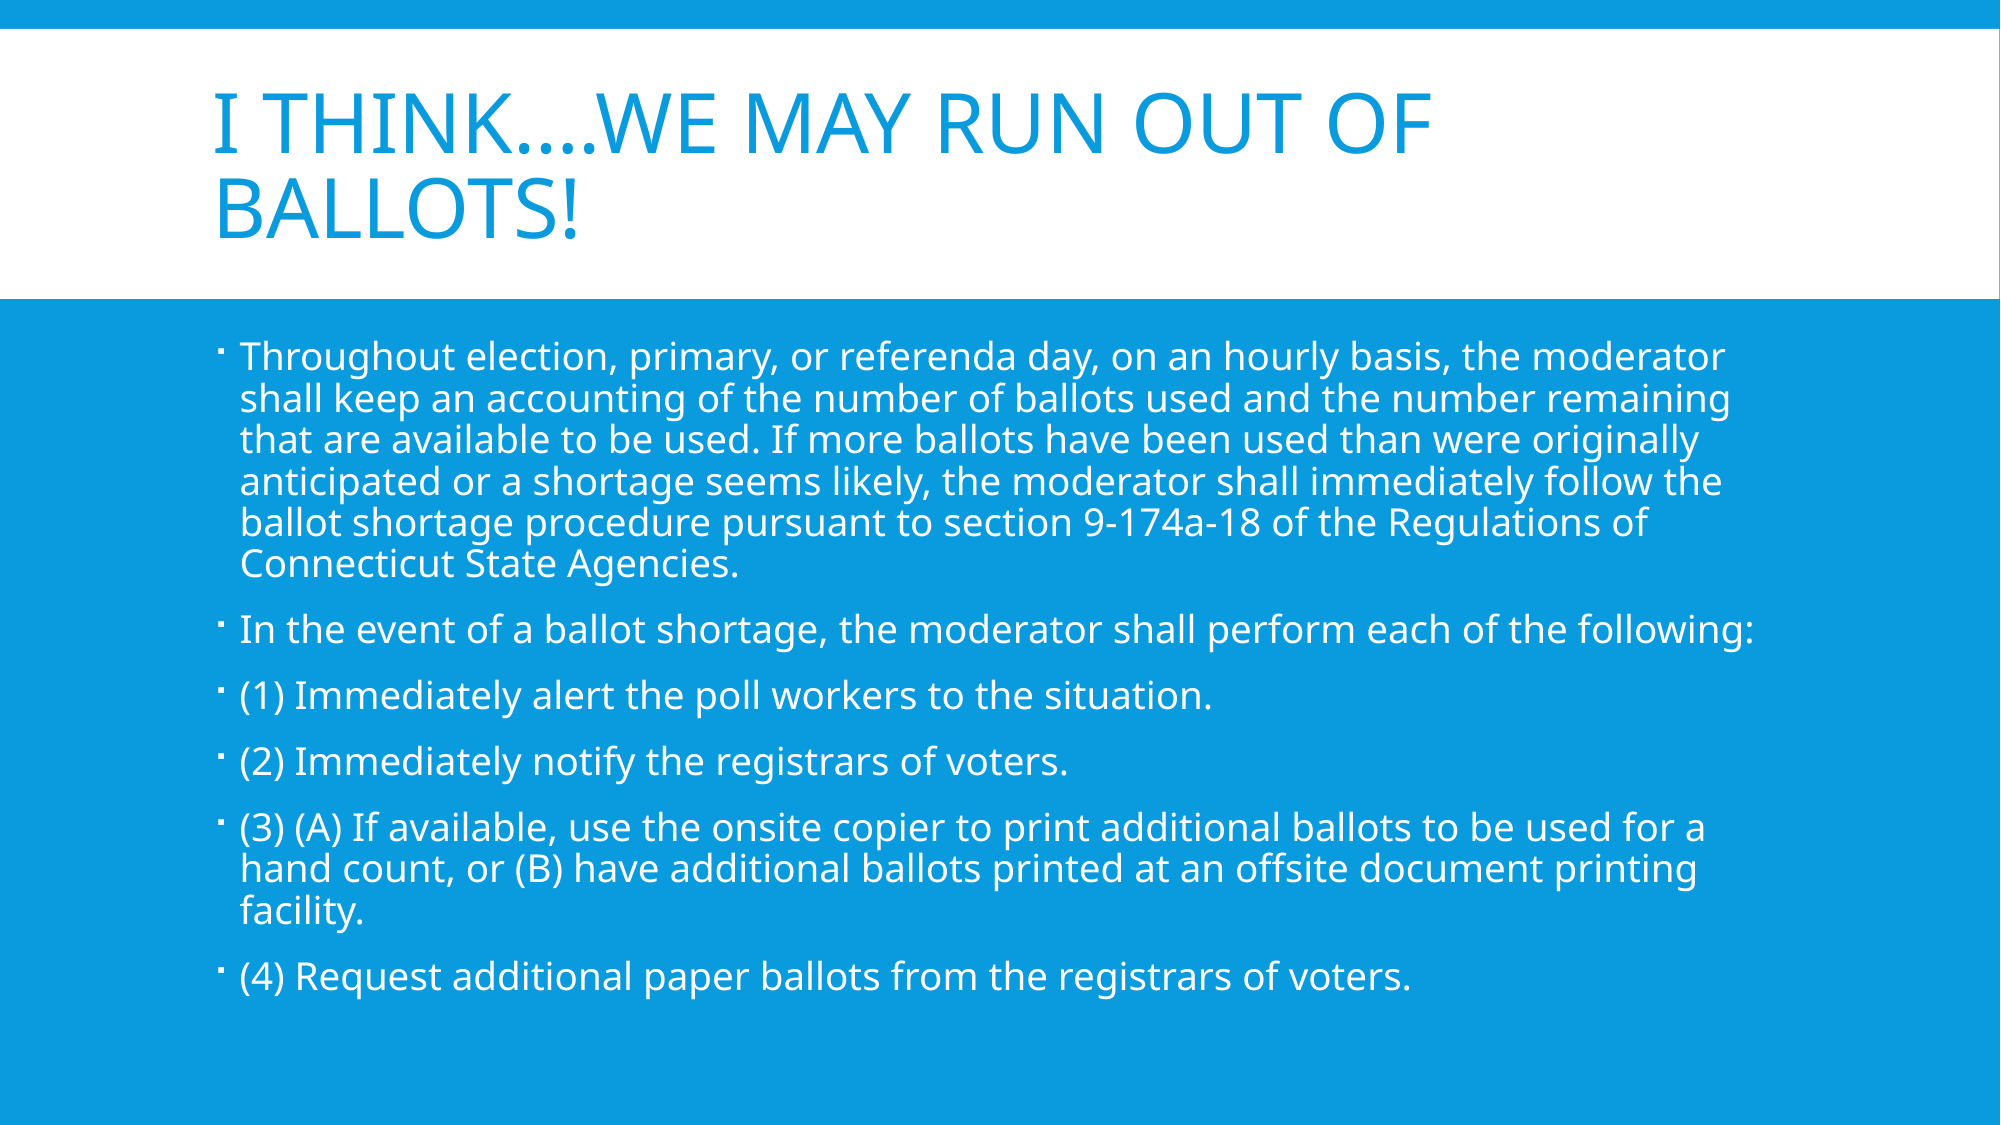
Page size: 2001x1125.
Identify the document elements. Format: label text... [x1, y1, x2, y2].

list Throughout election, primary, or referenda day, on an hourly basis, the moderator shall keep an accounting of the number of ballots used and the number remaining that are available to be used. If more ballots have been used than were originally anticipated or a shortage seems likely, the moderator shall immediately follow the ballot shortage procedure pursuant to section 9-174a-18 of the Regulations of Connecticut State Agencies. In the event of a ballot shortage, the moderator shall perform each of the following: (1) Immediately alert the poll workers to the situation. (2) Immediately notify the registrars of voters. (3) (A) If available, use the onsite copier to print additional ballots to be used for a hand count, or (B) have additional ballots printed at an offsite document printing facility. (4) Request additional paper ballots from the registrars of voters. [197, 329, 1803, 1020]
title I think….we may run out of ballots! [197, 46, 1803, 295]
